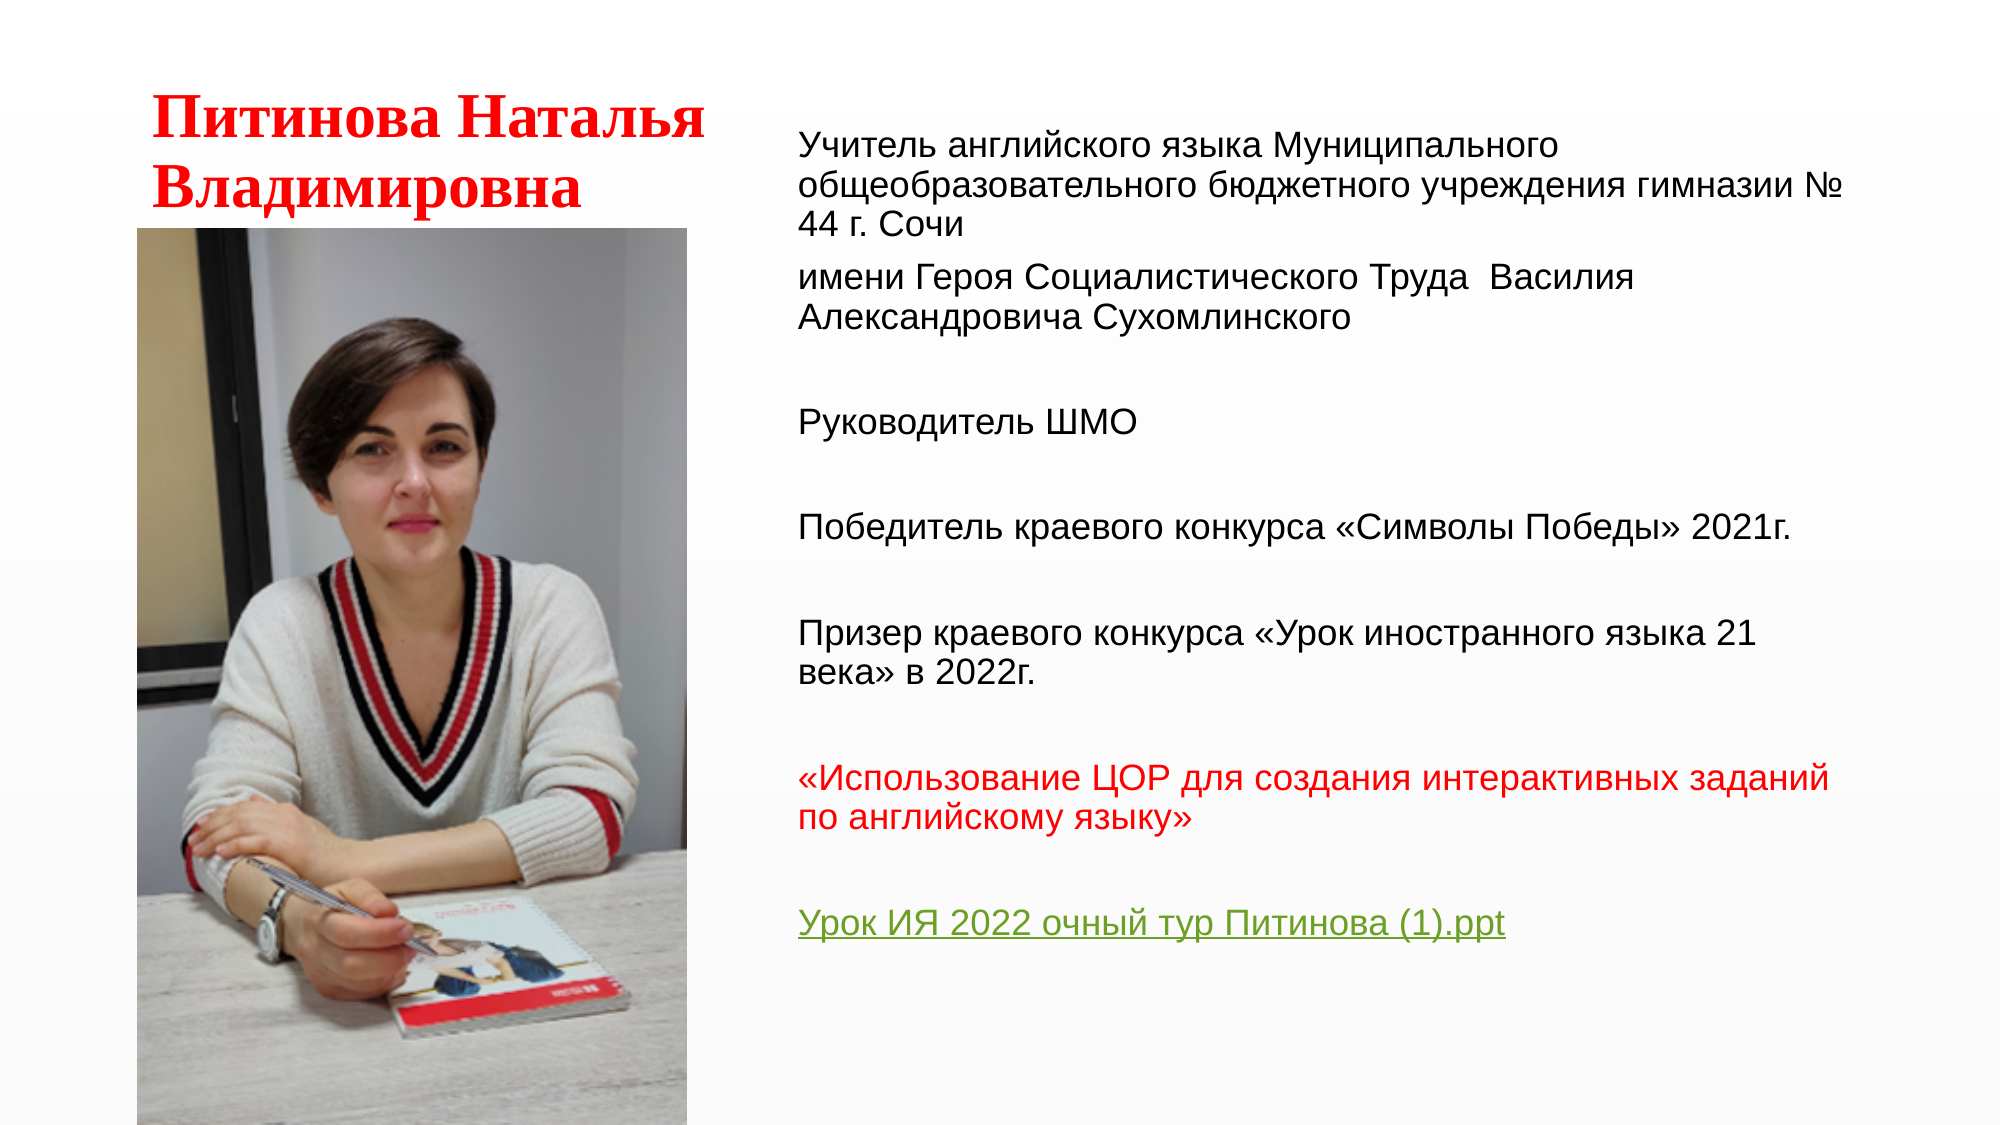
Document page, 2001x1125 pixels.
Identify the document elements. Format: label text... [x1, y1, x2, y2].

picture [137, 228, 687, 1125]
title Питинова Наталья Владимировна [137, 75, 783, 229]
list Учитель английского языка Муниципального общеобразовательного бюджетного учреждения гимназии № 44 г. Сочи имени Героя Социалистического Труда Василия Александровича Сухомлинского Руководитель ШМО Победитель краевого конкурса «Символы Победы» 2021г. Призер краевого конкурса «Урок иностранного языка 21 века» в 2022г. «Использование ЦОР для создания интерактивных заданий по английскому языку» Урок ИЯ 2022 очный тур Питинова (1).ppt [782, 118, 1863, 962]
